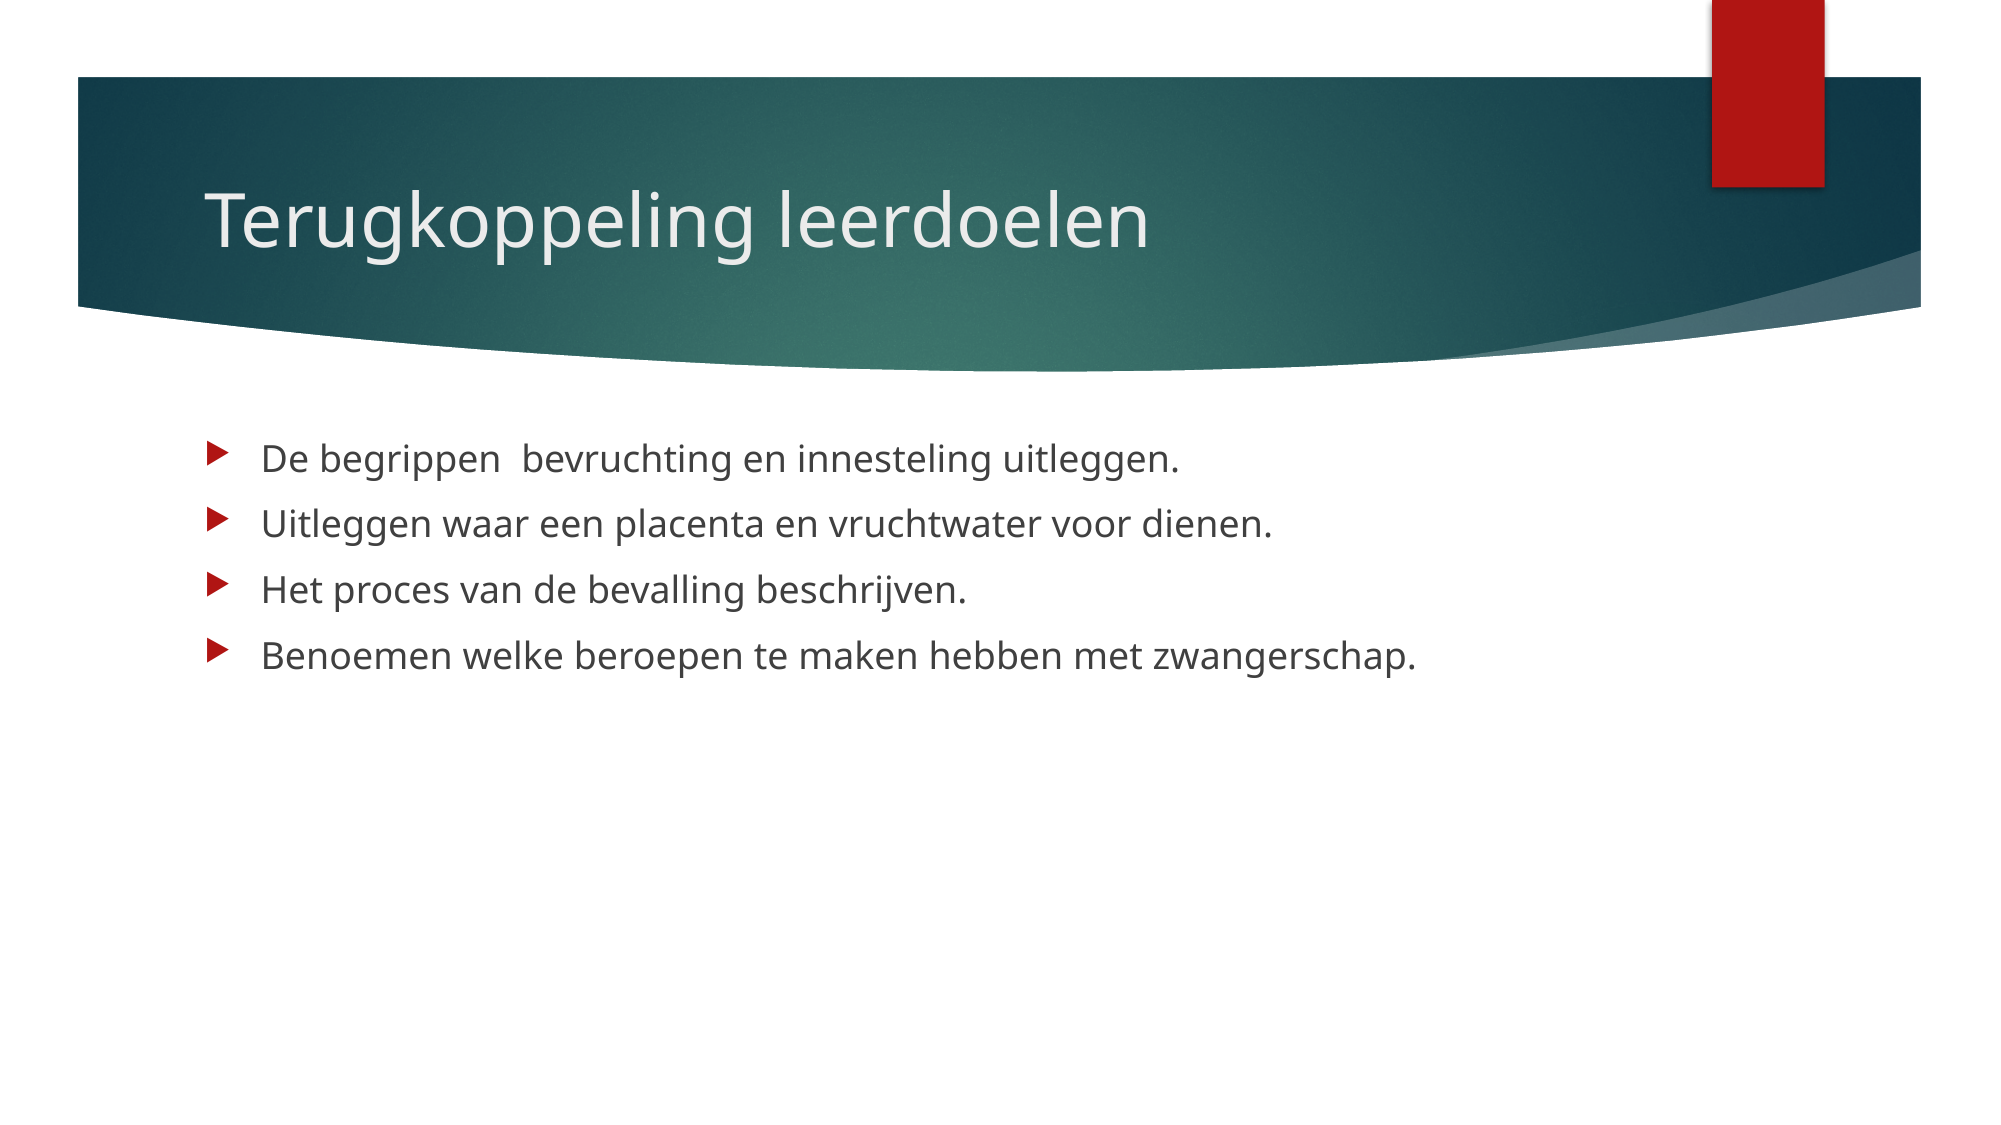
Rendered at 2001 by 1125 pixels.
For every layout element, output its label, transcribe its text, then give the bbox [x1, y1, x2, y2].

list De begrippen bevruchting en innesteling uitleggen. Uitleggen waar een placenta en vruchtwater voor dienen. Het proces van de bevalling beschrijven. Benoemen welke beroepen te maken hebben met zwangerschap. [189, 427, 1638, 988]
title Terugkoppeling leerdoelen [189, 159, 1638, 276]
